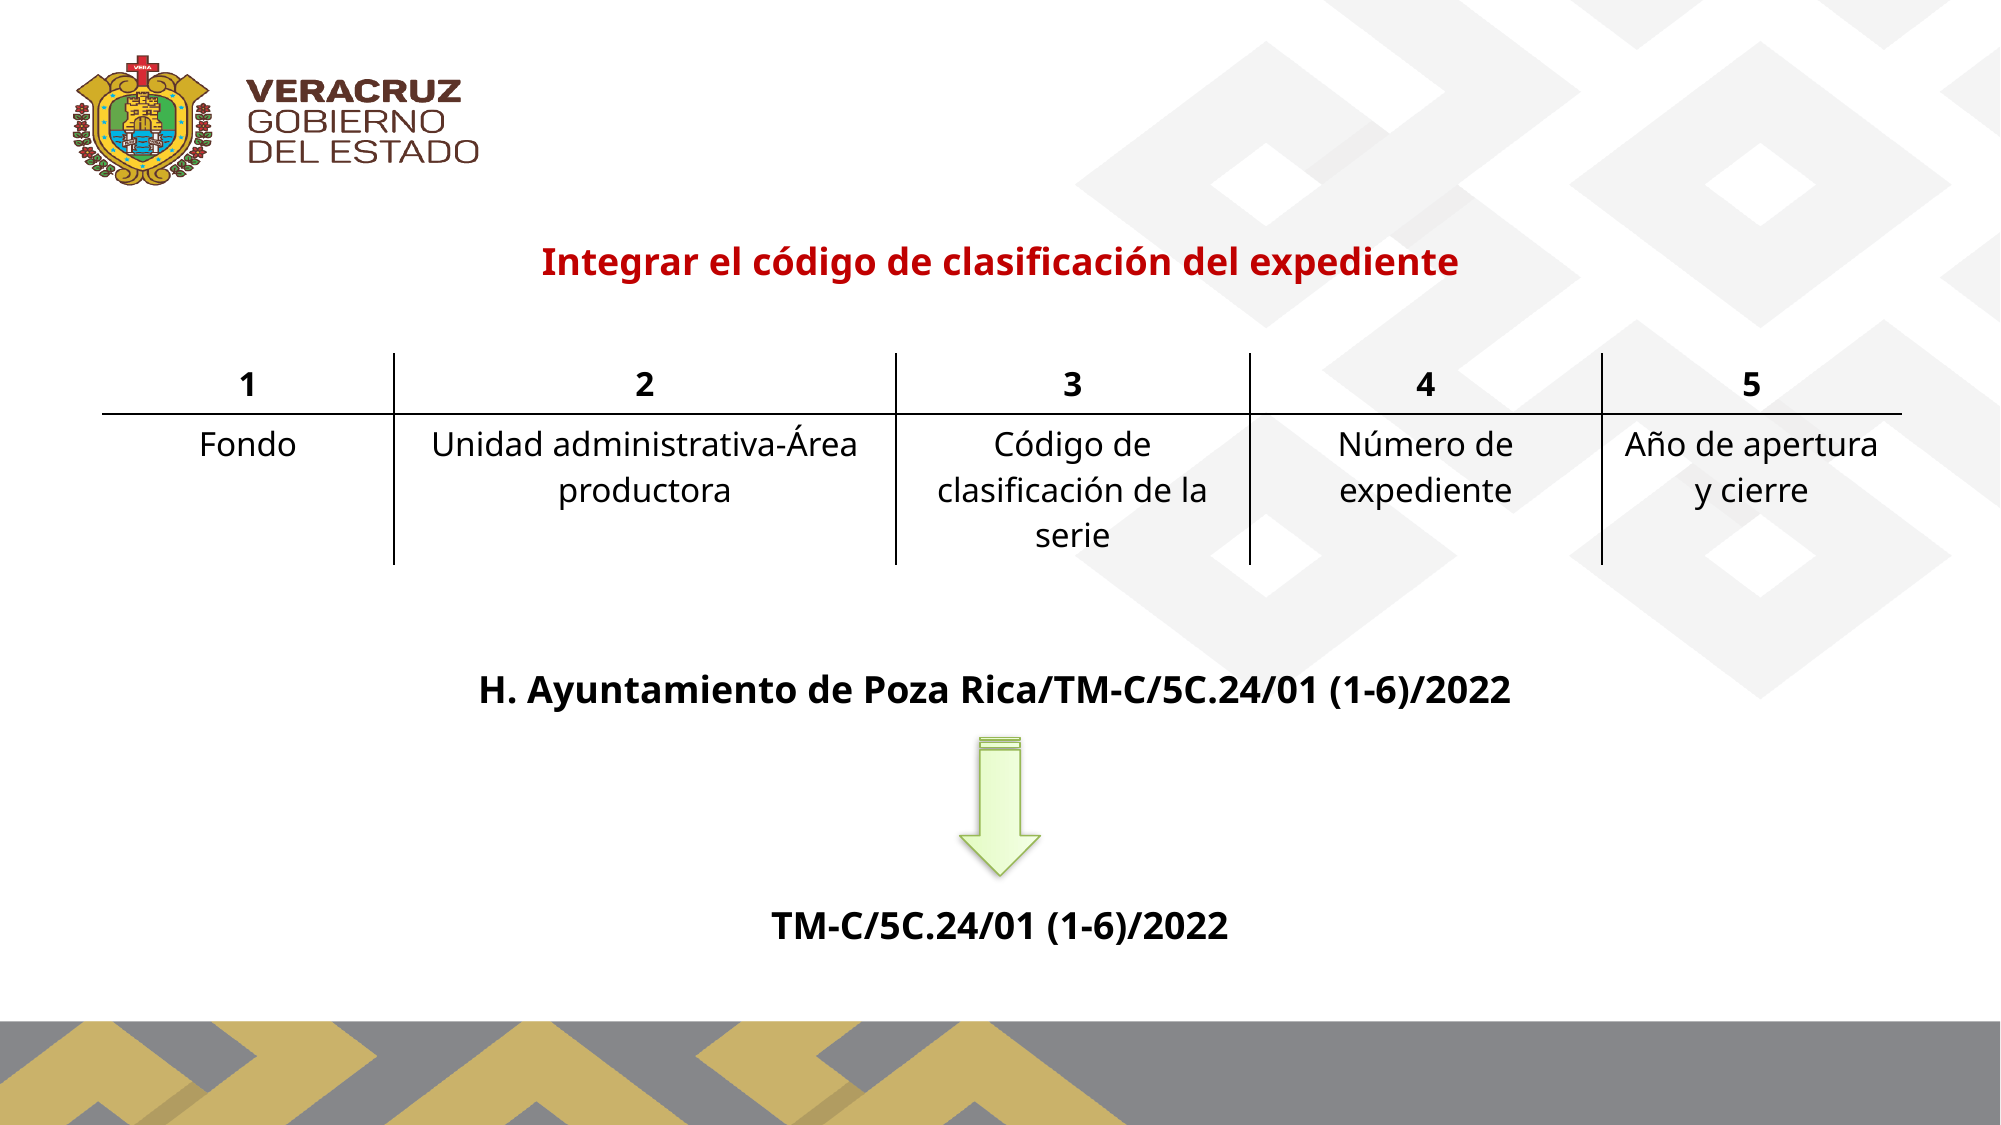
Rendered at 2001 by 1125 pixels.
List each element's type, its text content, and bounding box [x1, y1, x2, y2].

table_cell Código de clasificación de la serie [897, 415, 1249, 565]
text_box [958, 749, 1042, 877]
text_box [979, 737, 1021, 741]
table_cell Fondo [102, 415, 393, 565]
table_header 1 [102, 353, 393, 413]
table_header 2 [395, 353, 895, 413]
table_cell Año de apertura y cierre [1603, 415, 1902, 565]
table_cell Número de expediente [1251, 415, 1601, 565]
text_box [979, 742, 1021, 748]
text_box H. Ayuntamiento de Poza Rica/TM-C/5C.24/01 (1-6)/2022 [237, 658, 1753, 718]
table_header 4 [1251, 353, 1601, 413]
text_box TM-C/5C.24/01 (1-6)/2022 [242, 894, 1758, 955]
picture [0, 0, 2001, 1125]
table_header 3 [897, 353, 1249, 413]
table_header 5 [1603, 353, 1902, 413]
text_box Integrar el código de clasificación del expediente [292, 230, 1710, 291]
table_cell Unidad administrativa-Área productora [395, 415, 895, 565]
